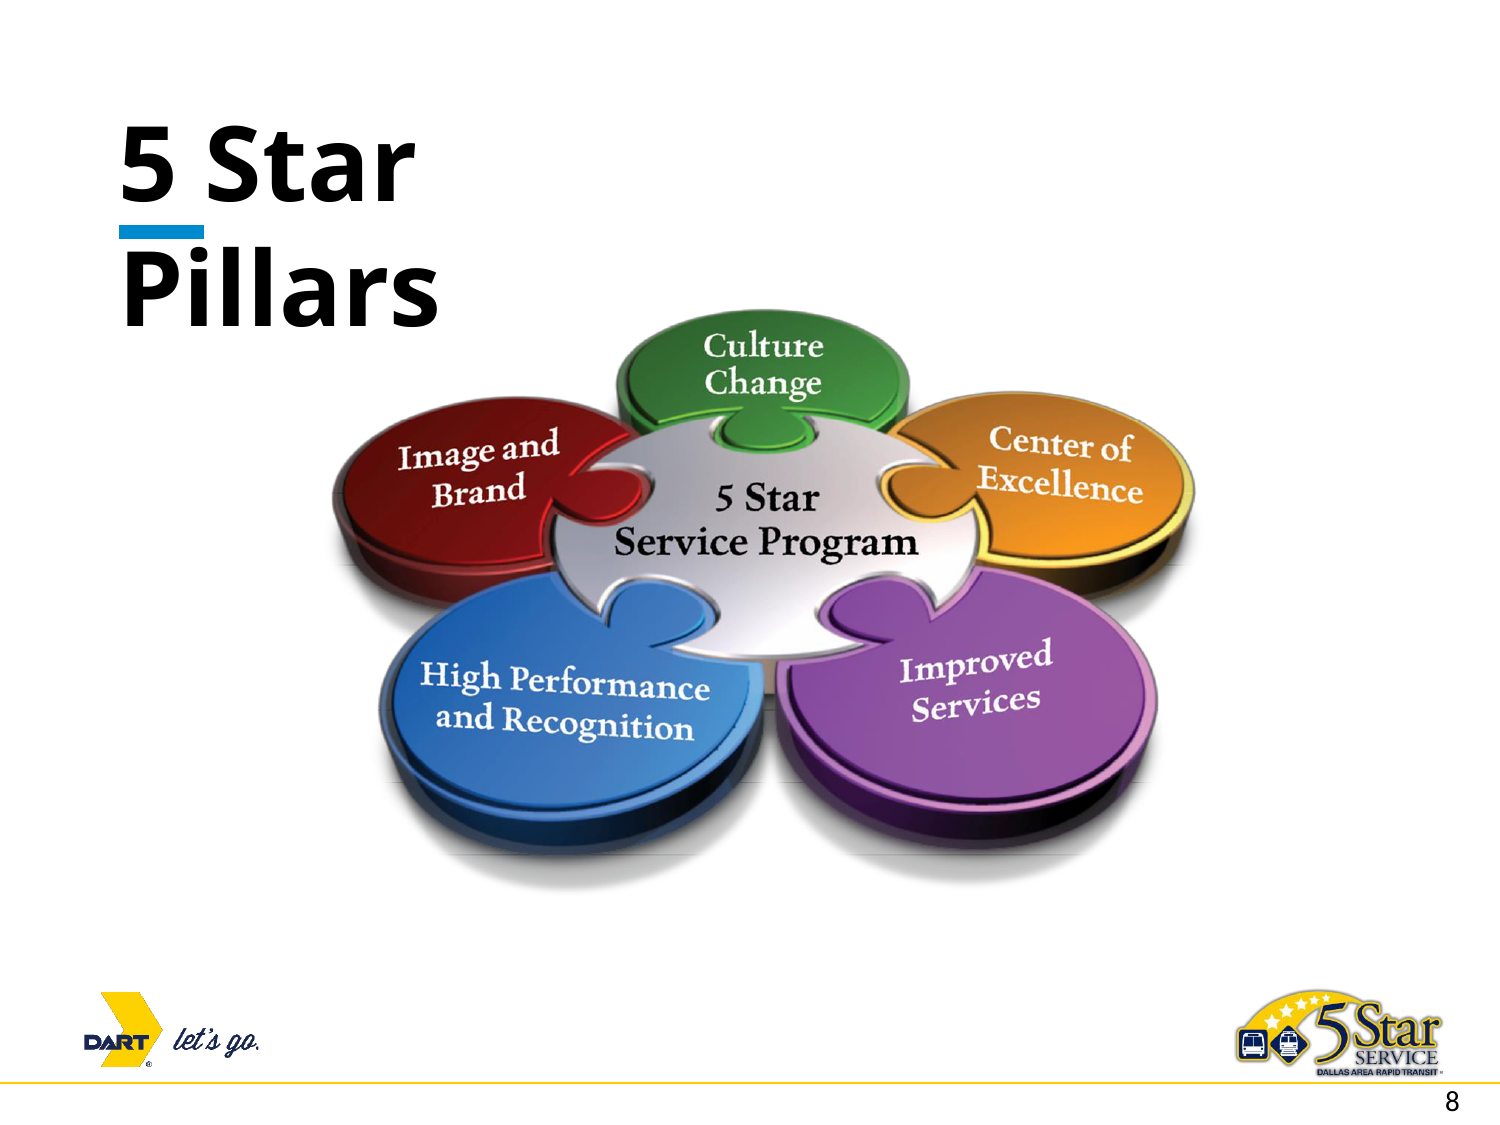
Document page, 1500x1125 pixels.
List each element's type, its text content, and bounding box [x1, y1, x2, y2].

title 5 Star Pillars [116, 96, 713, 347]
text_box [1221, 971, 1458, 1102]
picture [84, 992, 259, 1067]
text_box 8 [1441, 1086, 1465, 1117]
text_box [318, 274, 1218, 920]
